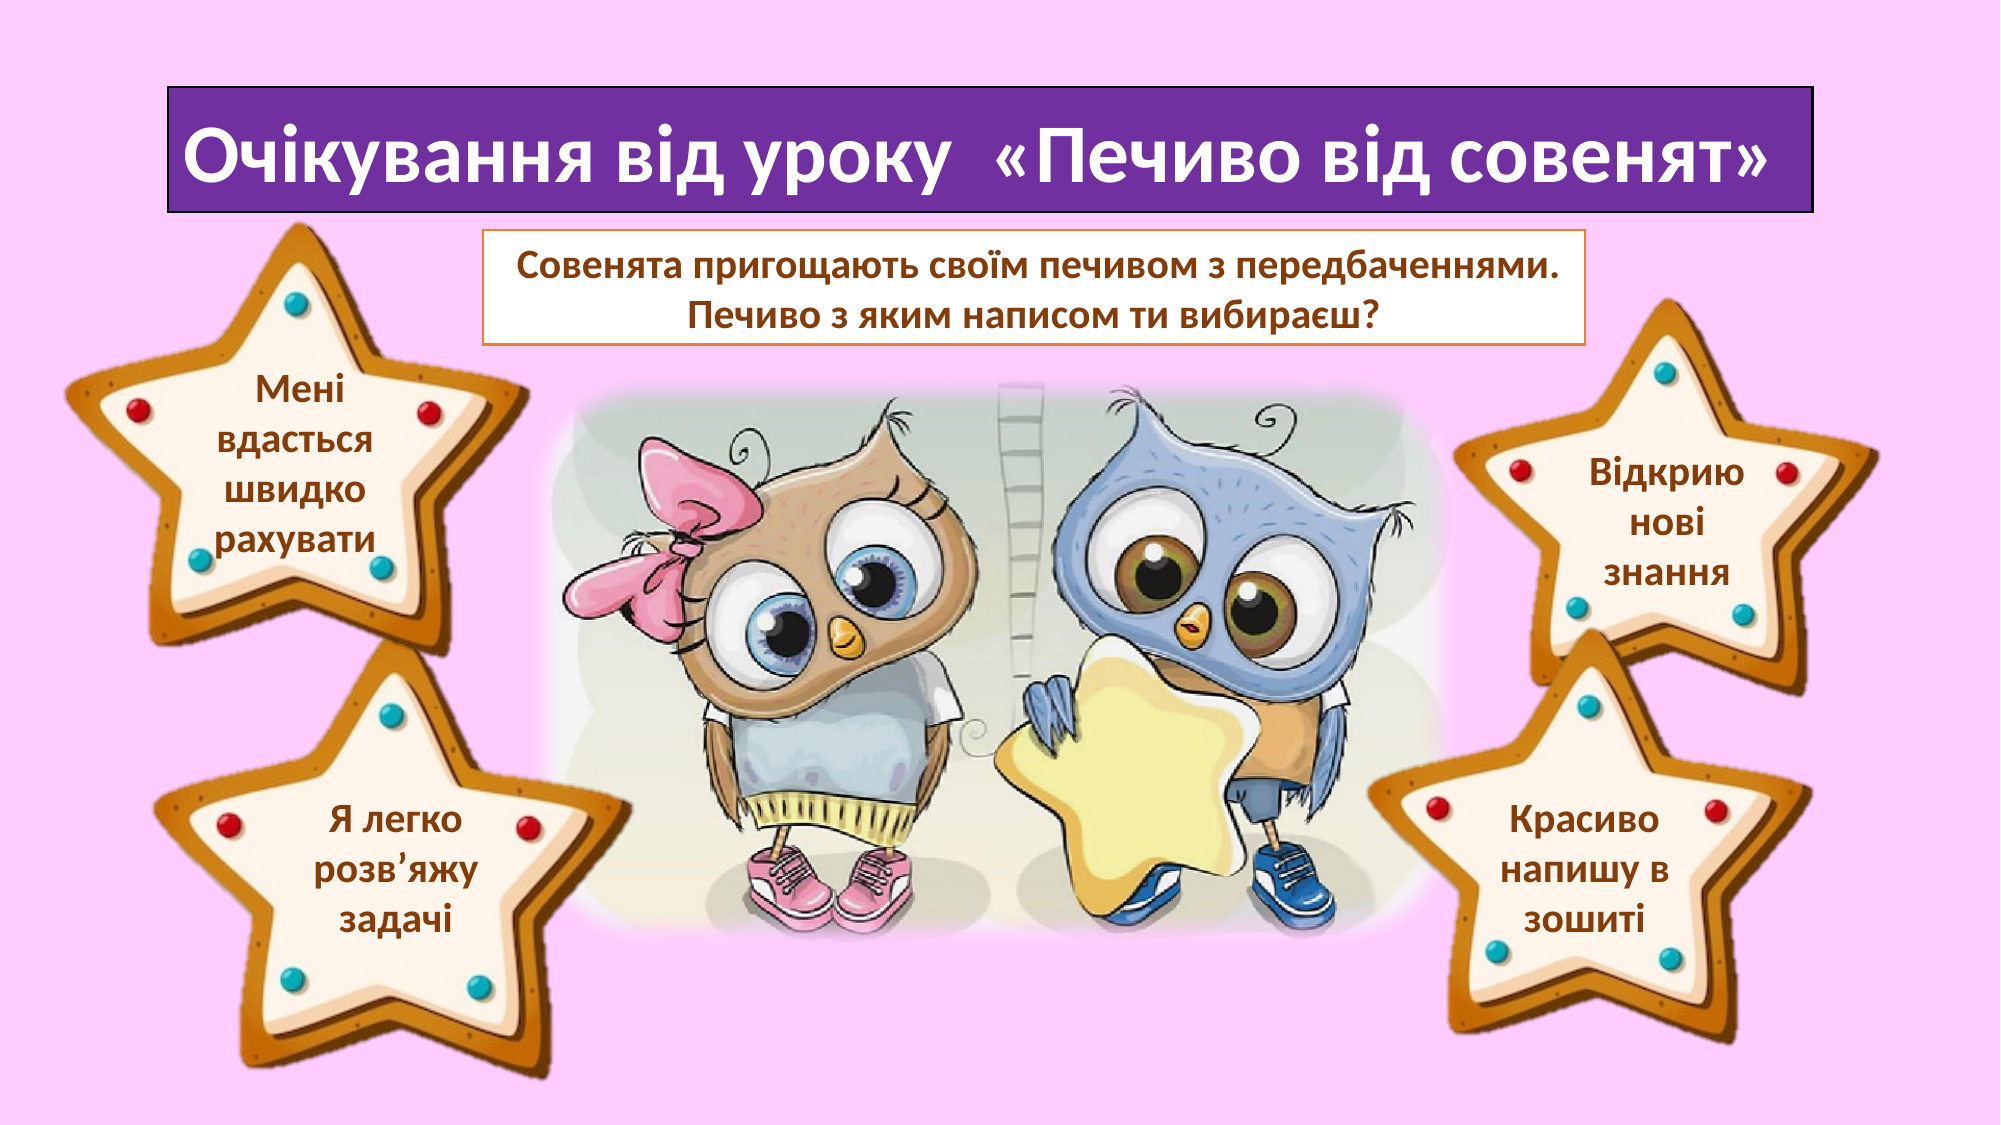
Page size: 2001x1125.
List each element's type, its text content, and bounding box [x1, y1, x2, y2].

text_box Совенята пригощають своїм печивом з передбаченнями. Печиво з яким написом ти вибираєш? [561, 229, 1586, 346]
text_box Очікування від уроку «Печиво від совенят» [167, 86, 1814, 213]
picture [35, 157, 1908, 1117]
